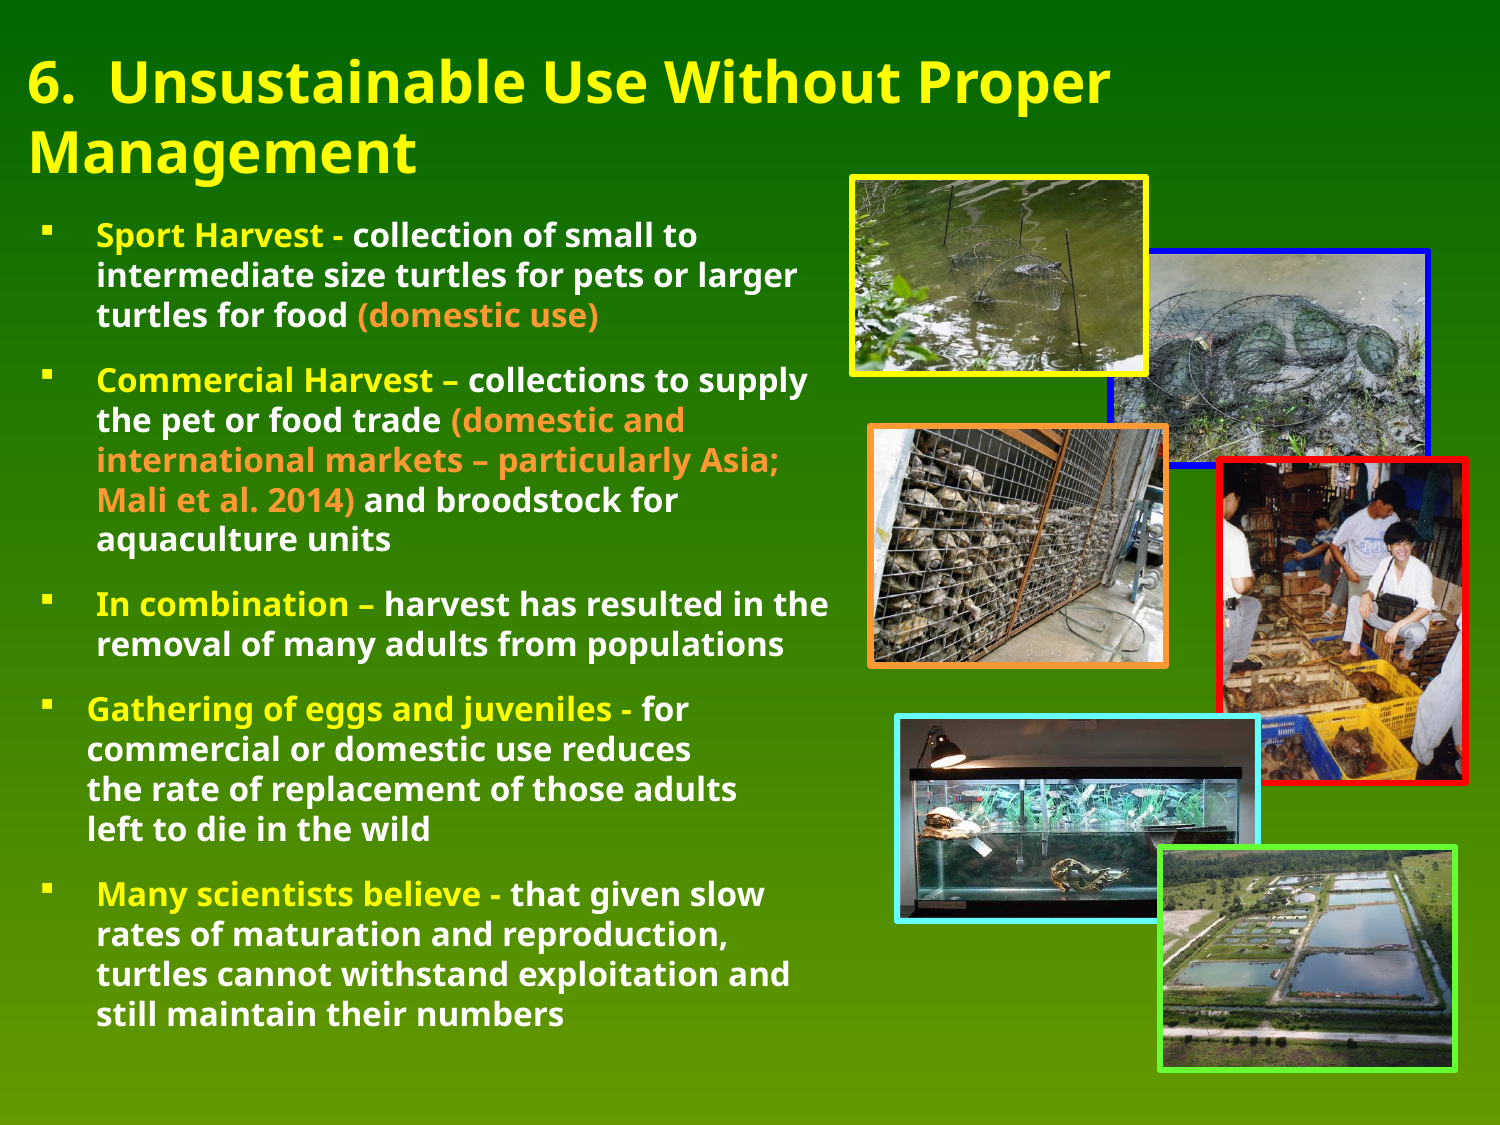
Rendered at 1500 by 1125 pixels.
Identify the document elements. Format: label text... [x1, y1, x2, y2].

picture [854, 179, 1463, 1068]
text_box Sport Harvest - collection of small to intermediate size turtles for pets or larger turtles for food (domestic use) Commercial Harvest – collections to supply the pet or food trade (domestic and international markets – particularly Asia; Mali et al. 2014) and broodstock for aquaculture units In combination – harvest has resulted in the removal of many adults from populations Gathering of eggs and juveniles - for commercial or domestic use reduces the rate of replacement of those adults left to die in the wild Many scientists believe - that given slow rates of maturation and reproduction, turtles cannot withstand exploitation and still maintain their numbers [24, 206, 863, 1041]
text_box 6. Unsustainable Use Without Proper Management [12, 37, 1488, 193]
